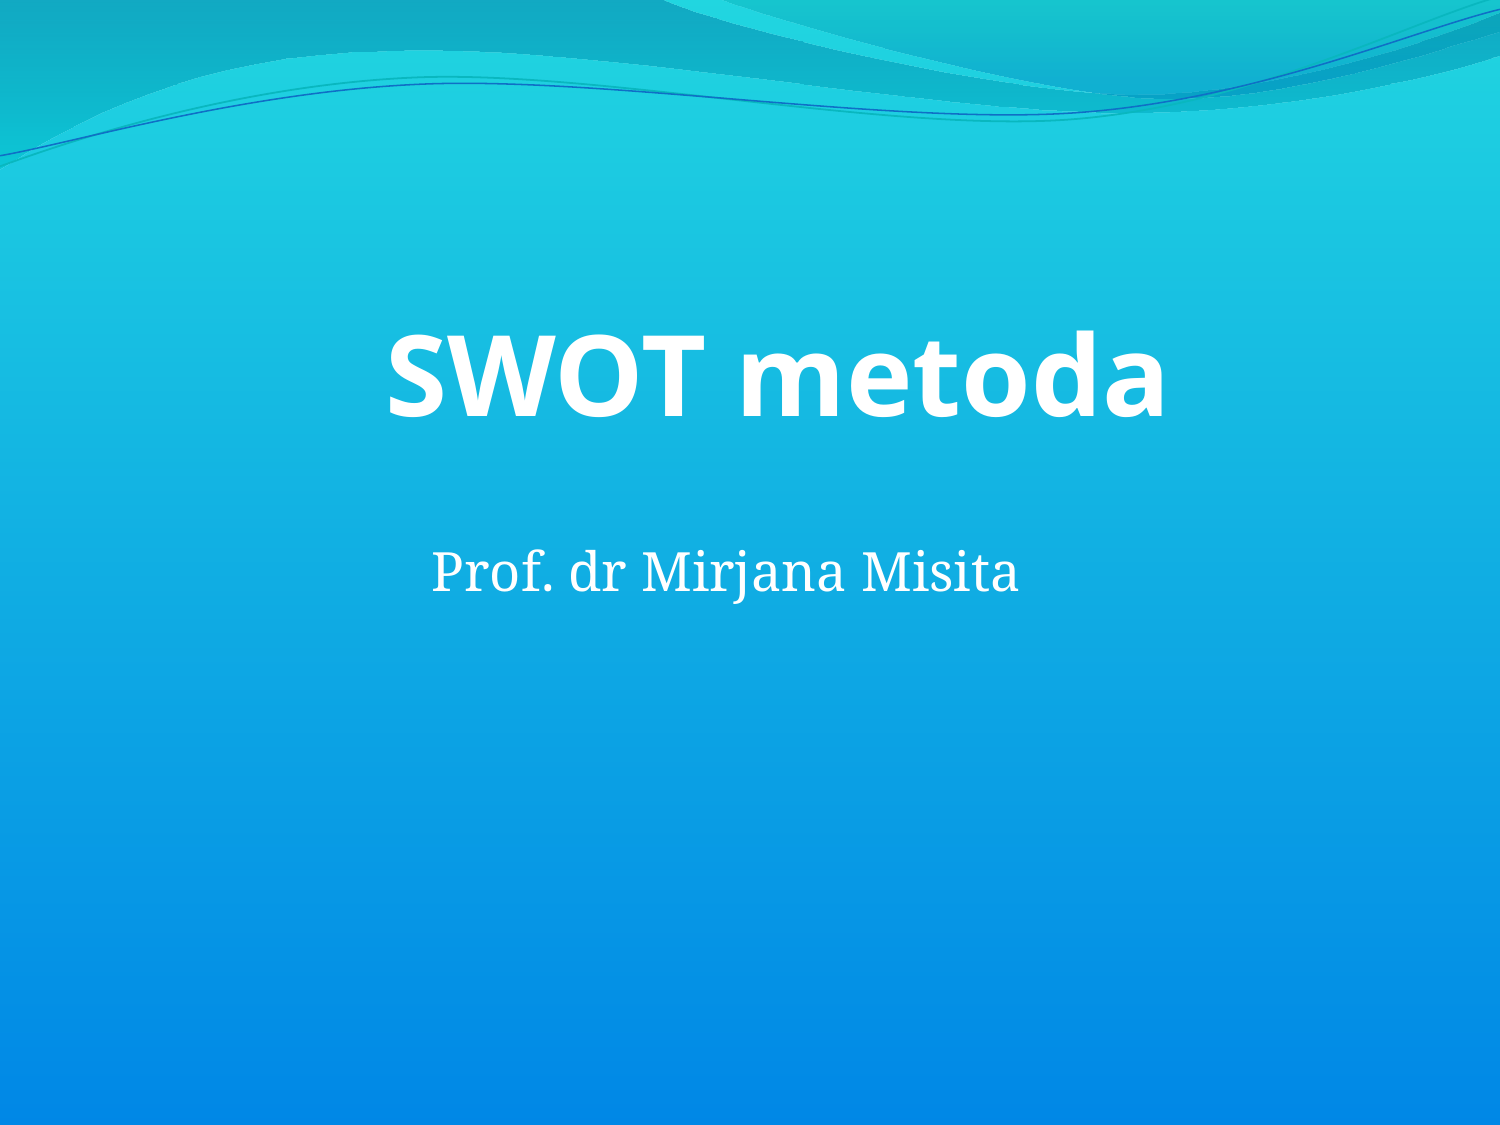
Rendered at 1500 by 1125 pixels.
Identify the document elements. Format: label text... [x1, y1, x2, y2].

subtitle Prof. dr Mirjana Misita [87, 529, 1376, 818]
title SWOT metoda [117, 164, 1443, 439]
